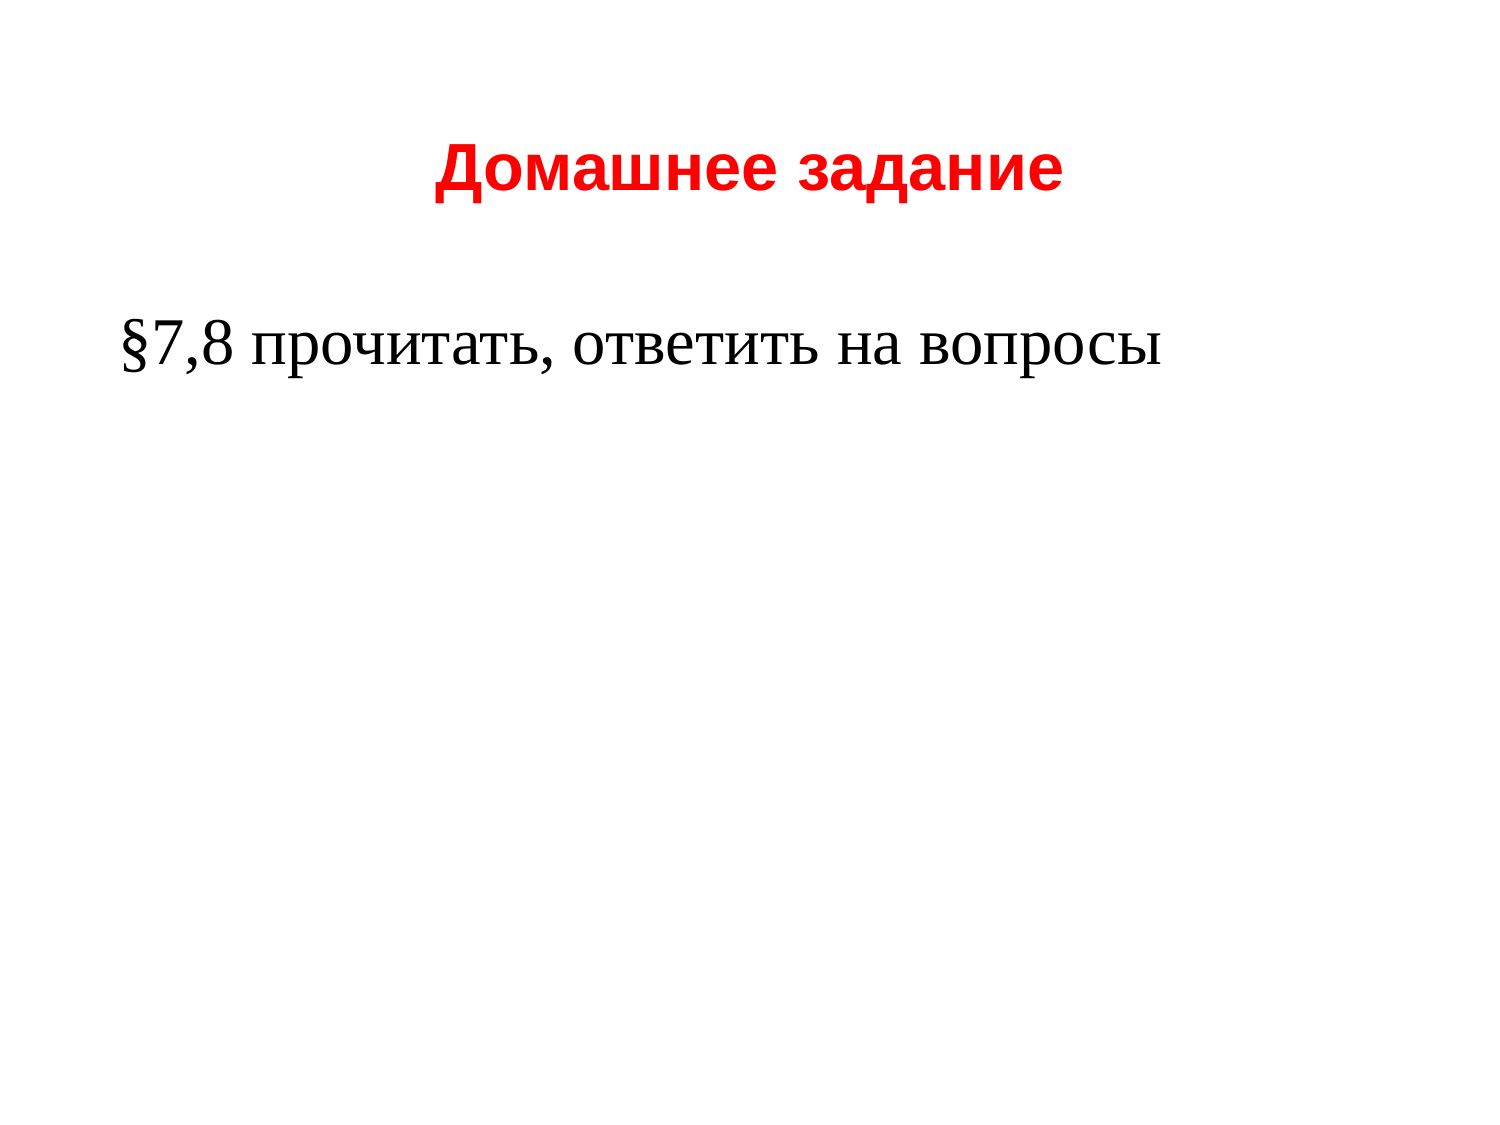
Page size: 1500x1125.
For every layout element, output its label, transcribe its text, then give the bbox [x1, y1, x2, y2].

list §7,8 прочитать, ответить на вопросы [103, 299, 1397, 398]
title Домашнее задание [103, 59, 1397, 278]
